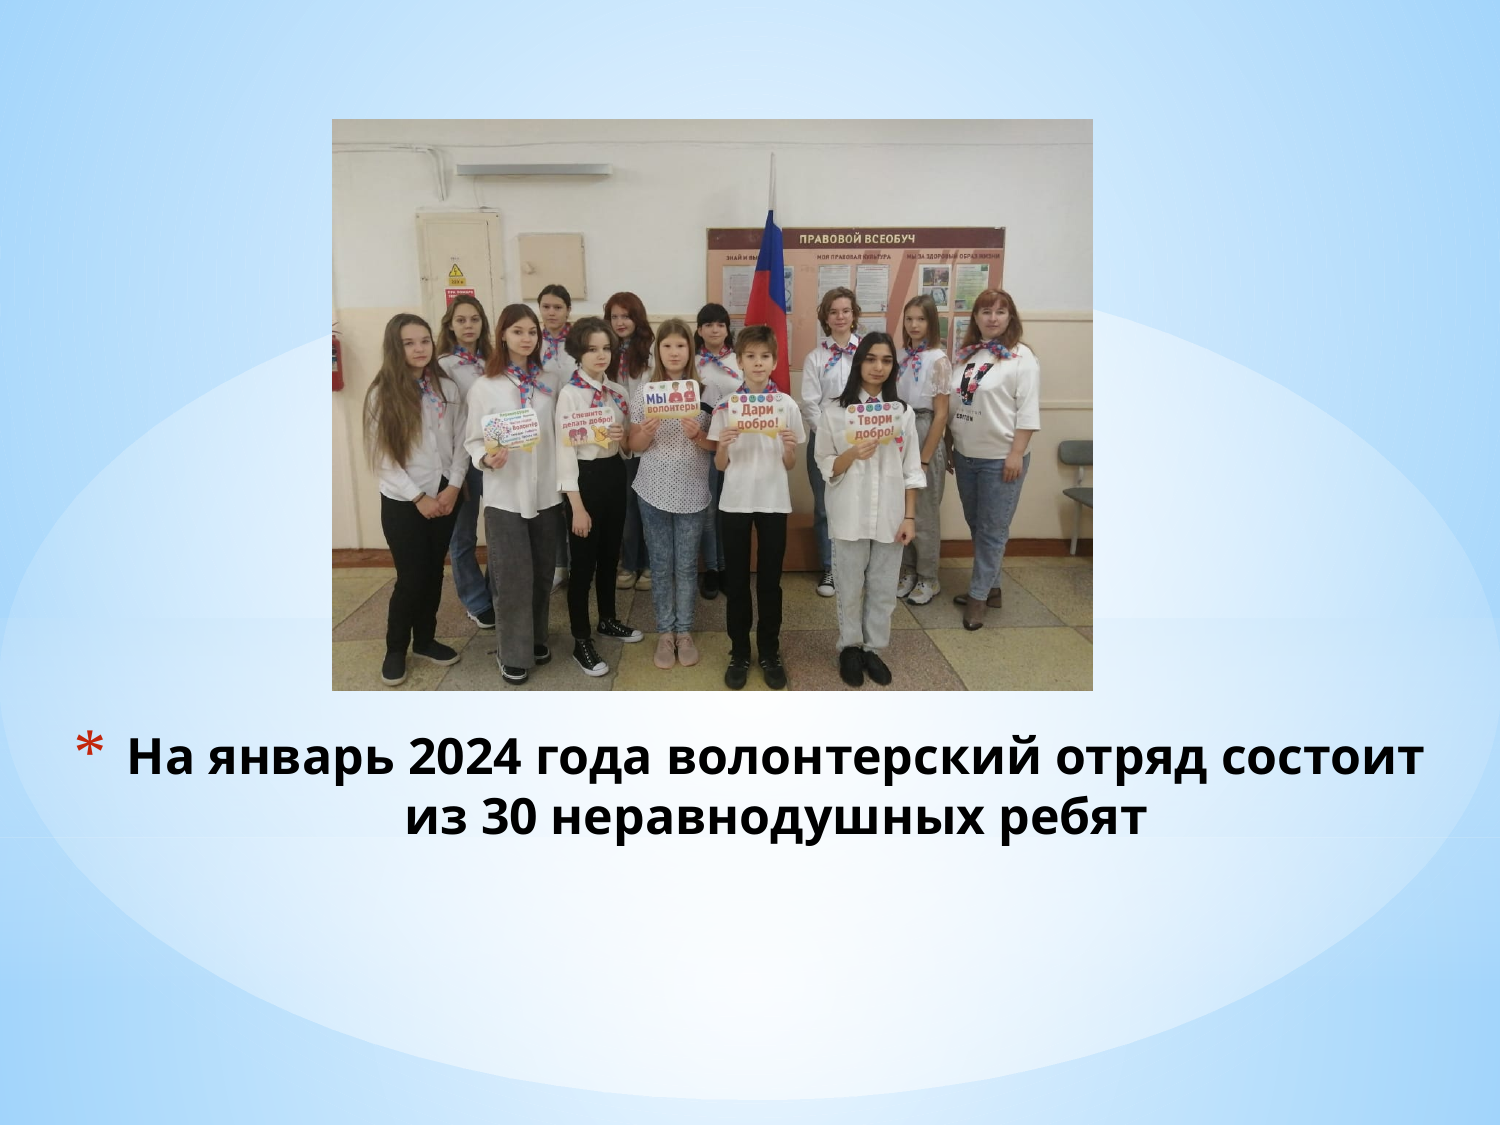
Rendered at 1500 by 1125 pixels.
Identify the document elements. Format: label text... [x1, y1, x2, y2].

title На январь 2024 года волонтерский отряд состоит из 30 неравнодушных ребят [53, 717, 1447, 905]
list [332, 119, 1093, 691]
